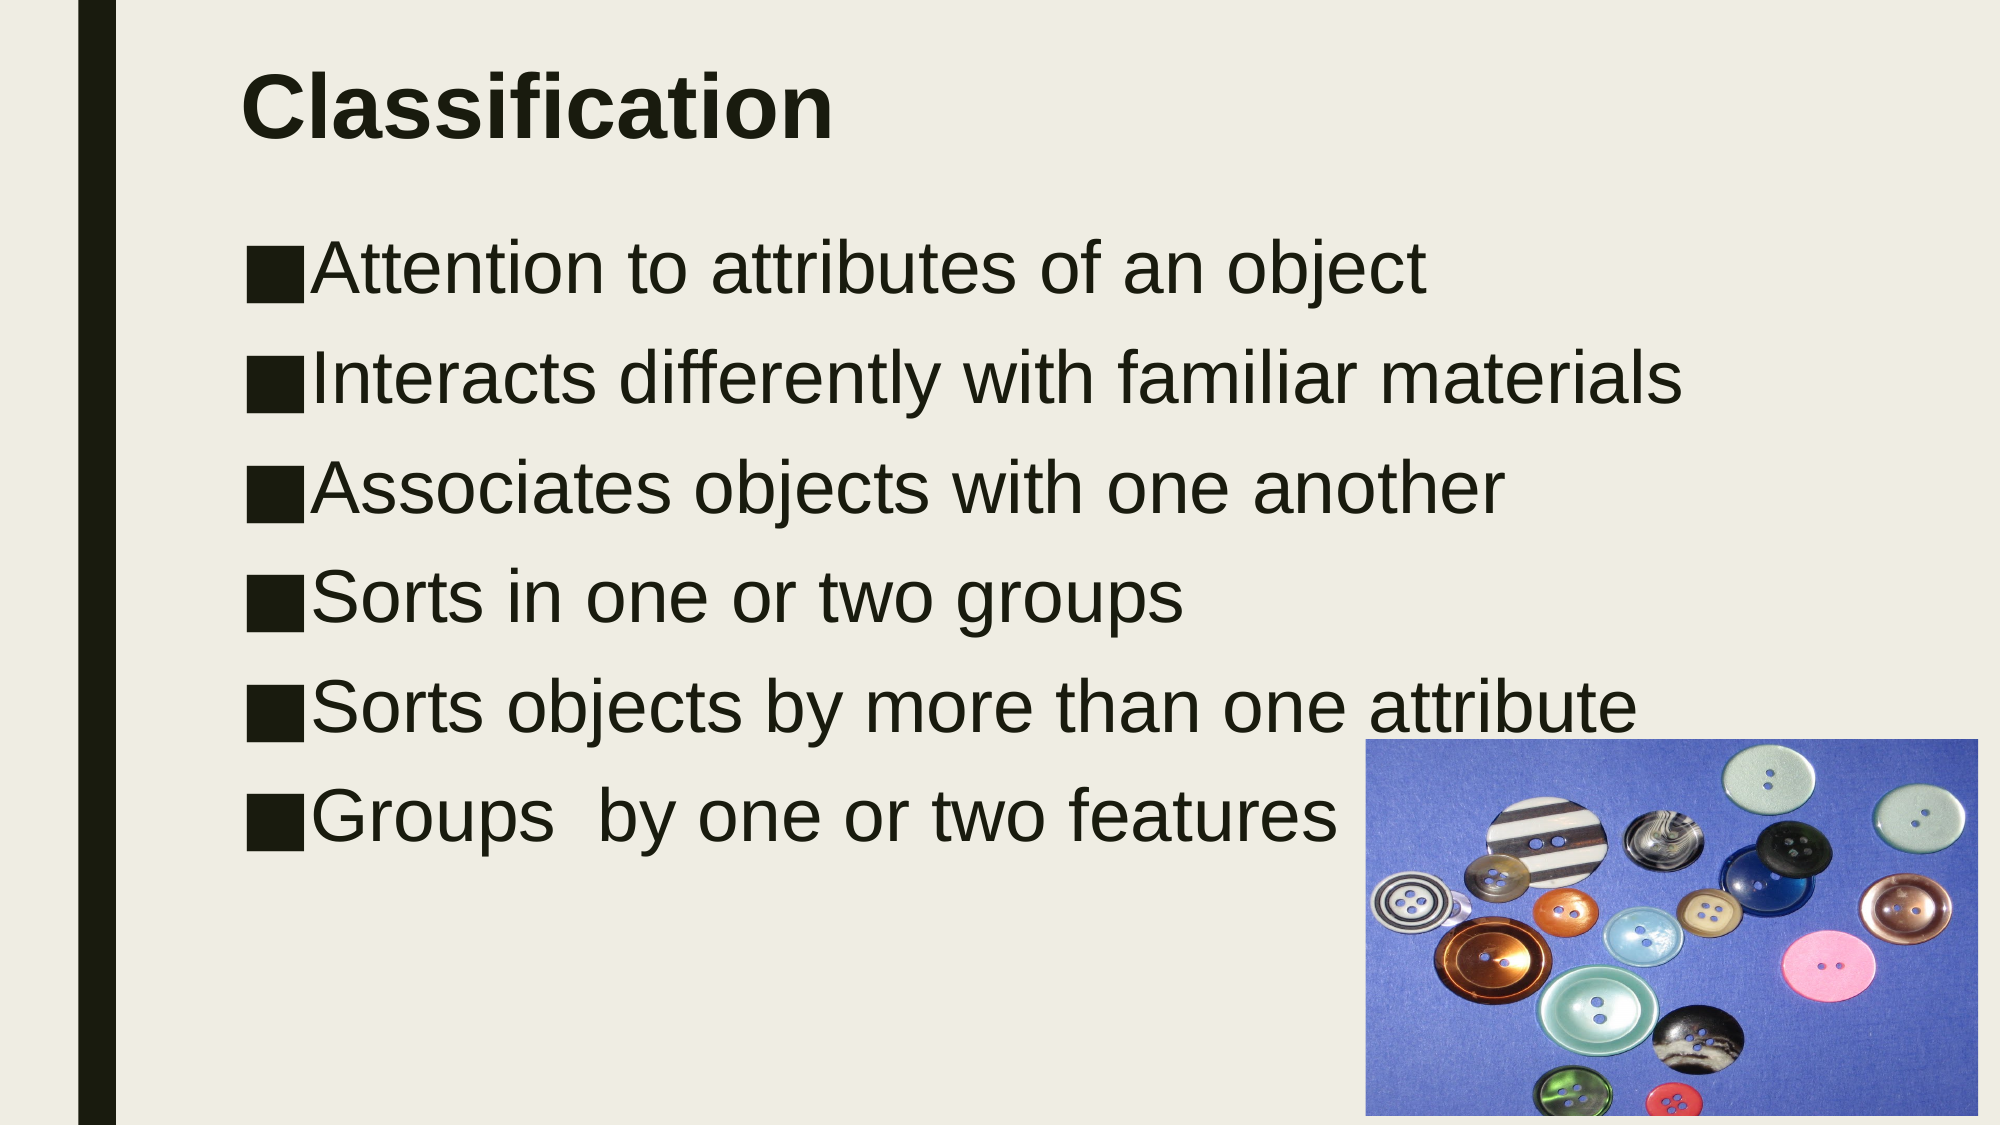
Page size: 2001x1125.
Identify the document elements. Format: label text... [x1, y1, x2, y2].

picture [1365, 739, 1979, 1116]
title Classification [225, 53, 1800, 218]
list Attention to attributes of an object Interacts differently with familiar materials Associates objects with one another Sorts in one or two groups Sorts objects by more than one attribute Groups by one or two features [225, 218, 1800, 907]
